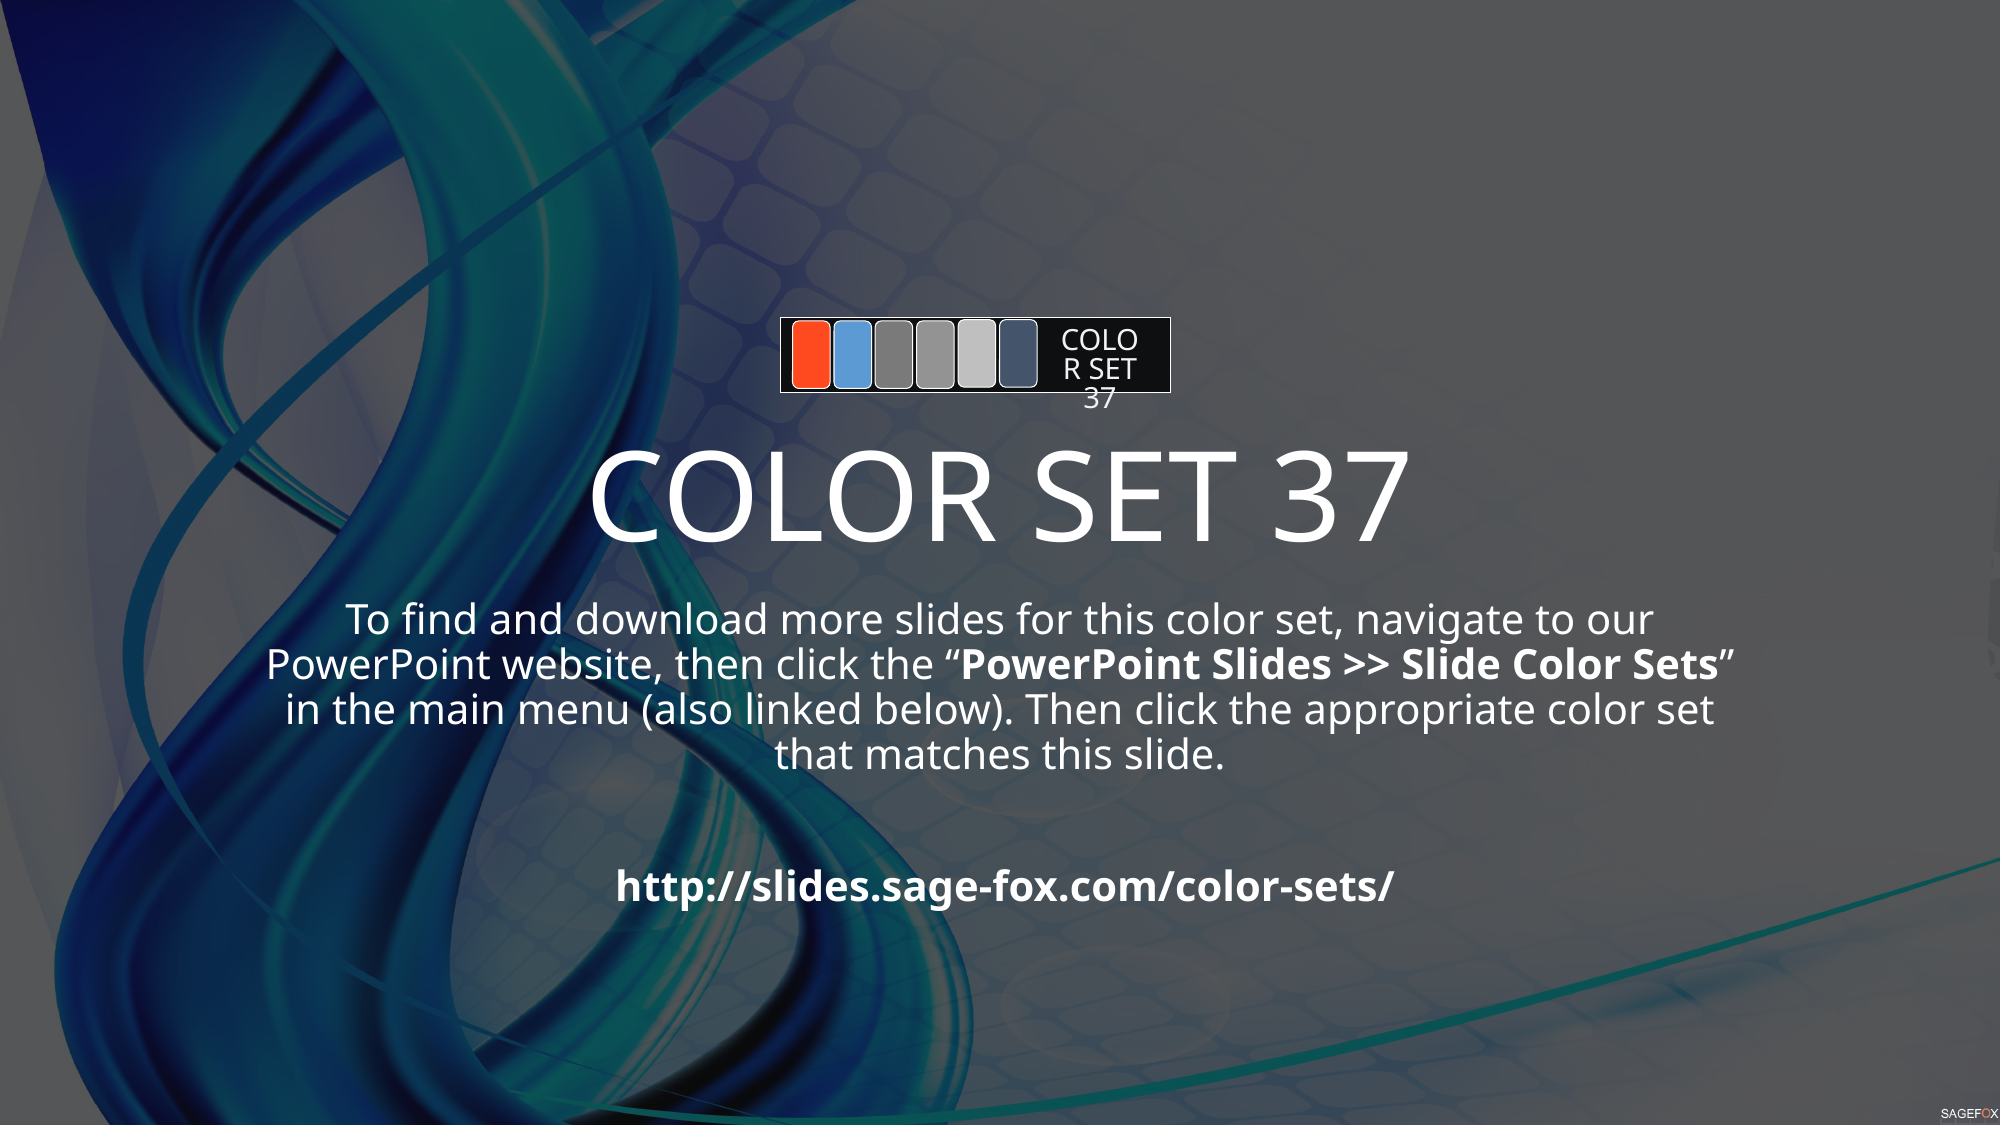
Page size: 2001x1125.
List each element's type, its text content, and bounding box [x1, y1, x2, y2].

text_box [780, 317, 1171, 395]
picture [1940, 0, 2001, 1125]
title COLOR SET 37 [249, 184, 1750, 576]
subtitle To find and download more slides for this color set, navigate to our PowerPoint website, then click the “PowerPoint Slides >> Slide Color Sets” in the main menu (also linked below). Then click the appropriate color set that matches this slide. http://slides.sage-fox.com/color-sets/ [249, 590, 1750, 863]
